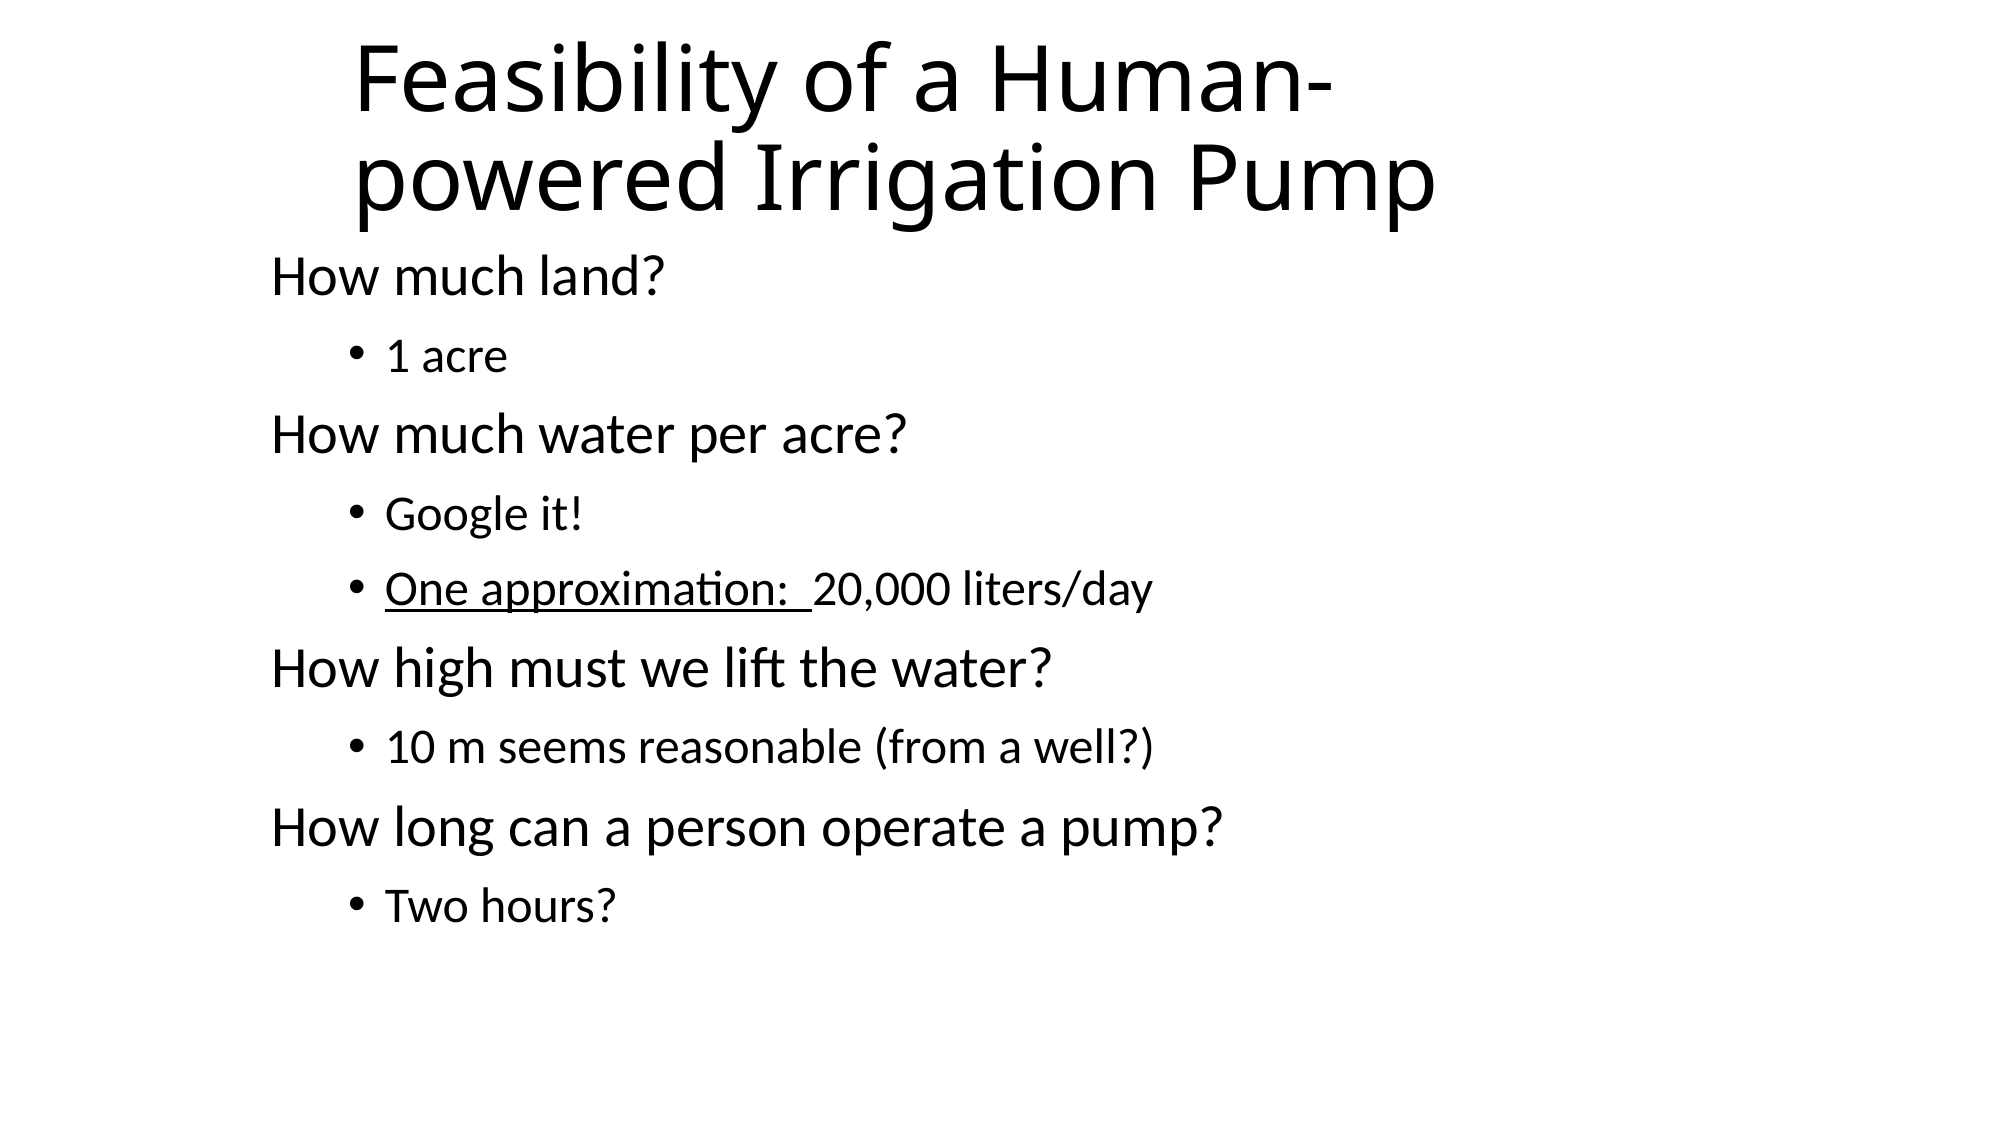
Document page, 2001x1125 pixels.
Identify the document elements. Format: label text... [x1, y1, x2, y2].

title Feasibility of a Human-powered Irrigation Pump [337, 0, 1688, 237]
list How much land? 1 acre How much water per acre? Google it! One approximation: 20,000 liters/day How high must we lift the water? 10 m seems reasonable (from a well?) How long can a person operate a pump? Two hours? [256, 237, 1750, 1075]
